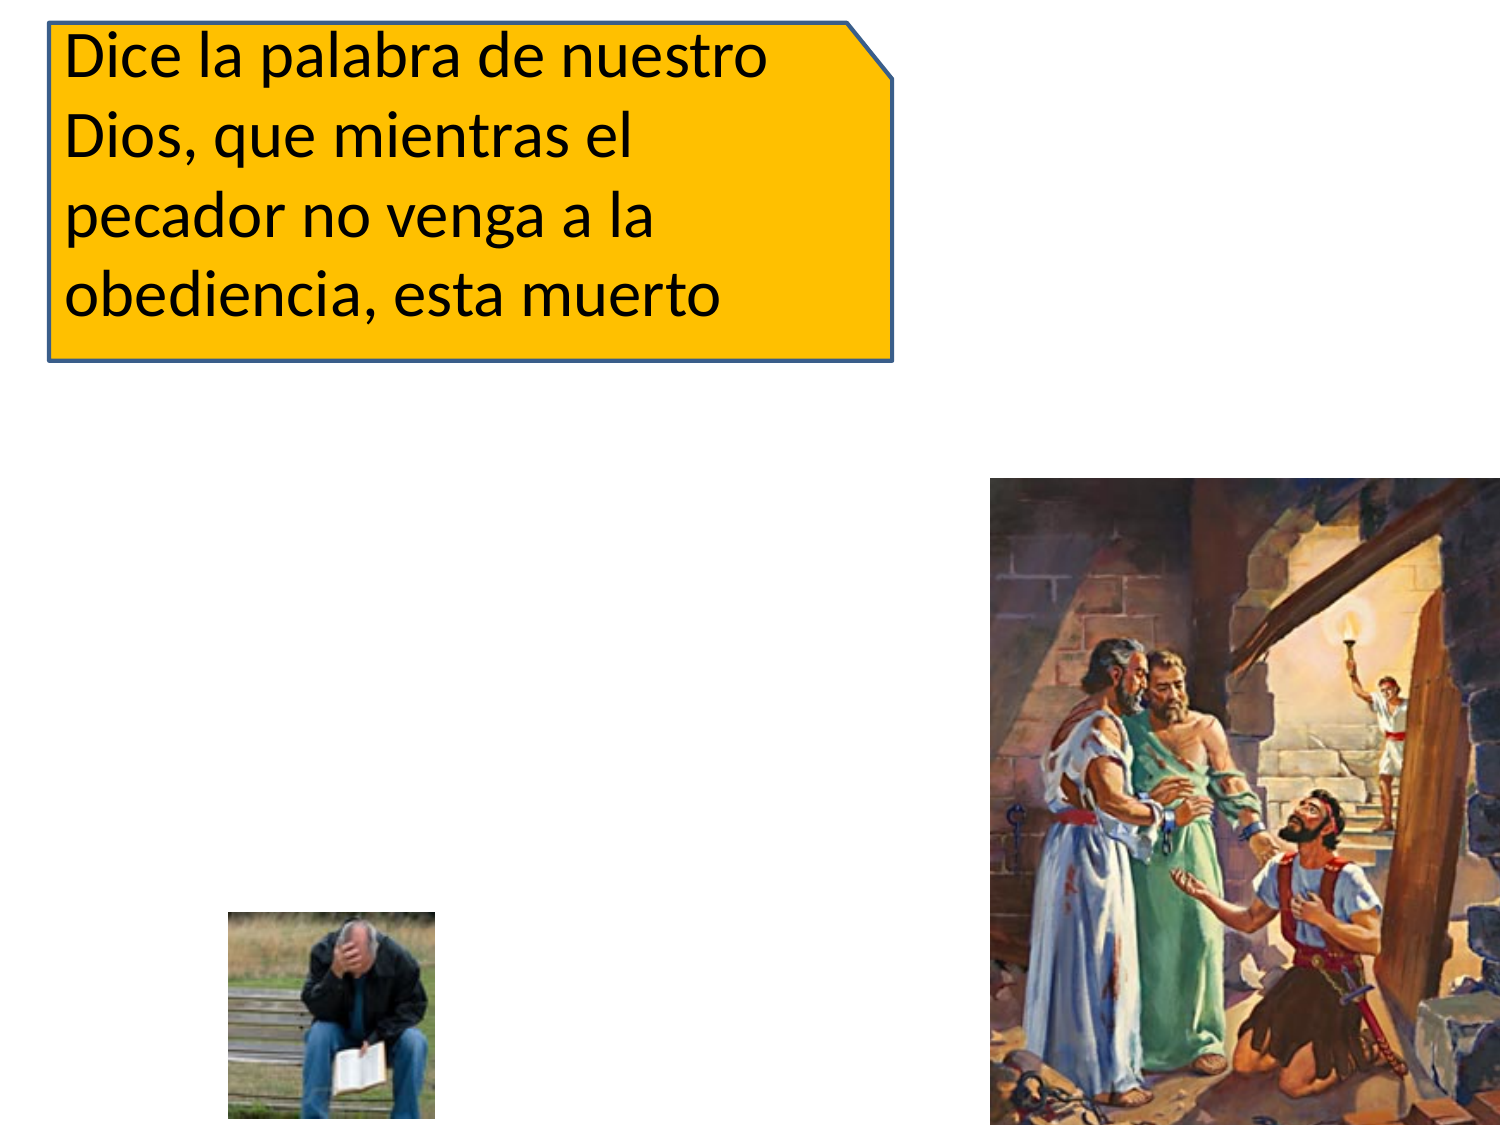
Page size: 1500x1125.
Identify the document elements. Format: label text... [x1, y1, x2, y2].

text_box Dice la palabra de nuestro Dios, que mientras el pecador no venga a la obediencia, esta muerto [57, 0, 862, 390]
text_box [49, 22, 57, 361]
picture [228, 912, 436, 1119]
text_box [862, 41, 893, 361]
picture [989, 478, 1500, 1125]
